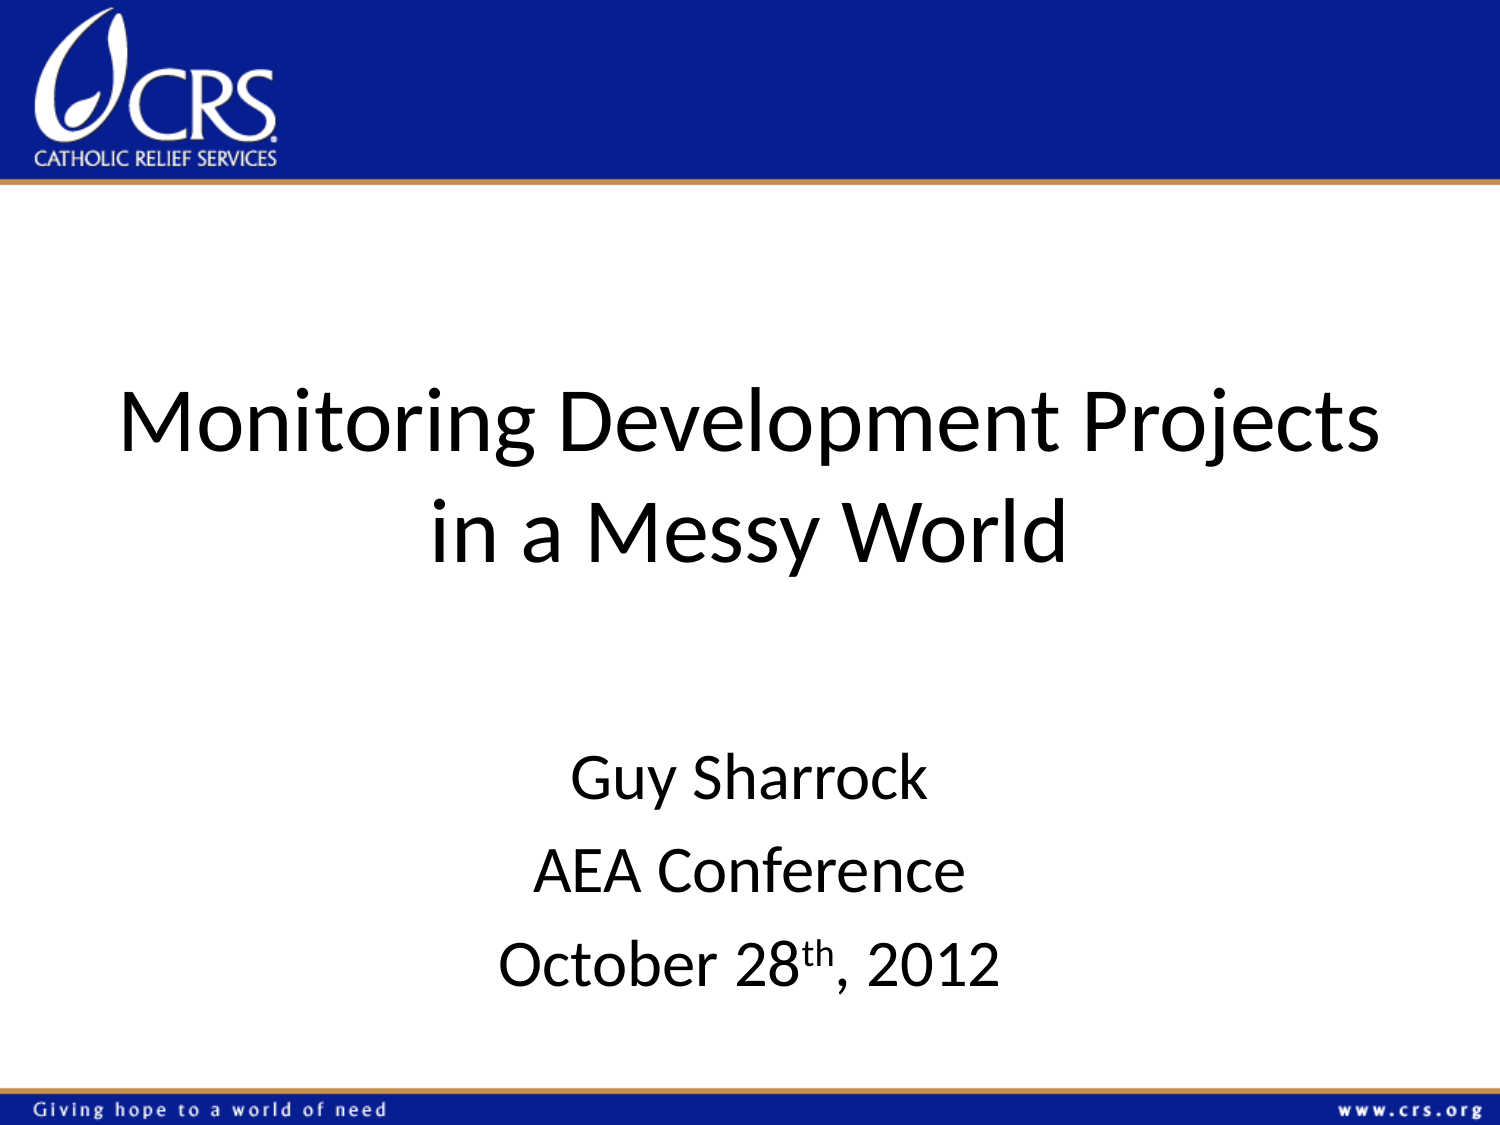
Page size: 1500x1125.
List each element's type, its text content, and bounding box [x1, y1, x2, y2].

subtitle Guy Sharrock AEA Conference October 28th, 2012 [225, 725, 1275, 1038]
picture [0, 0, 1500, 1125]
title Monitoring Development Projects in a Messy World [62, 349, 1438, 591]
